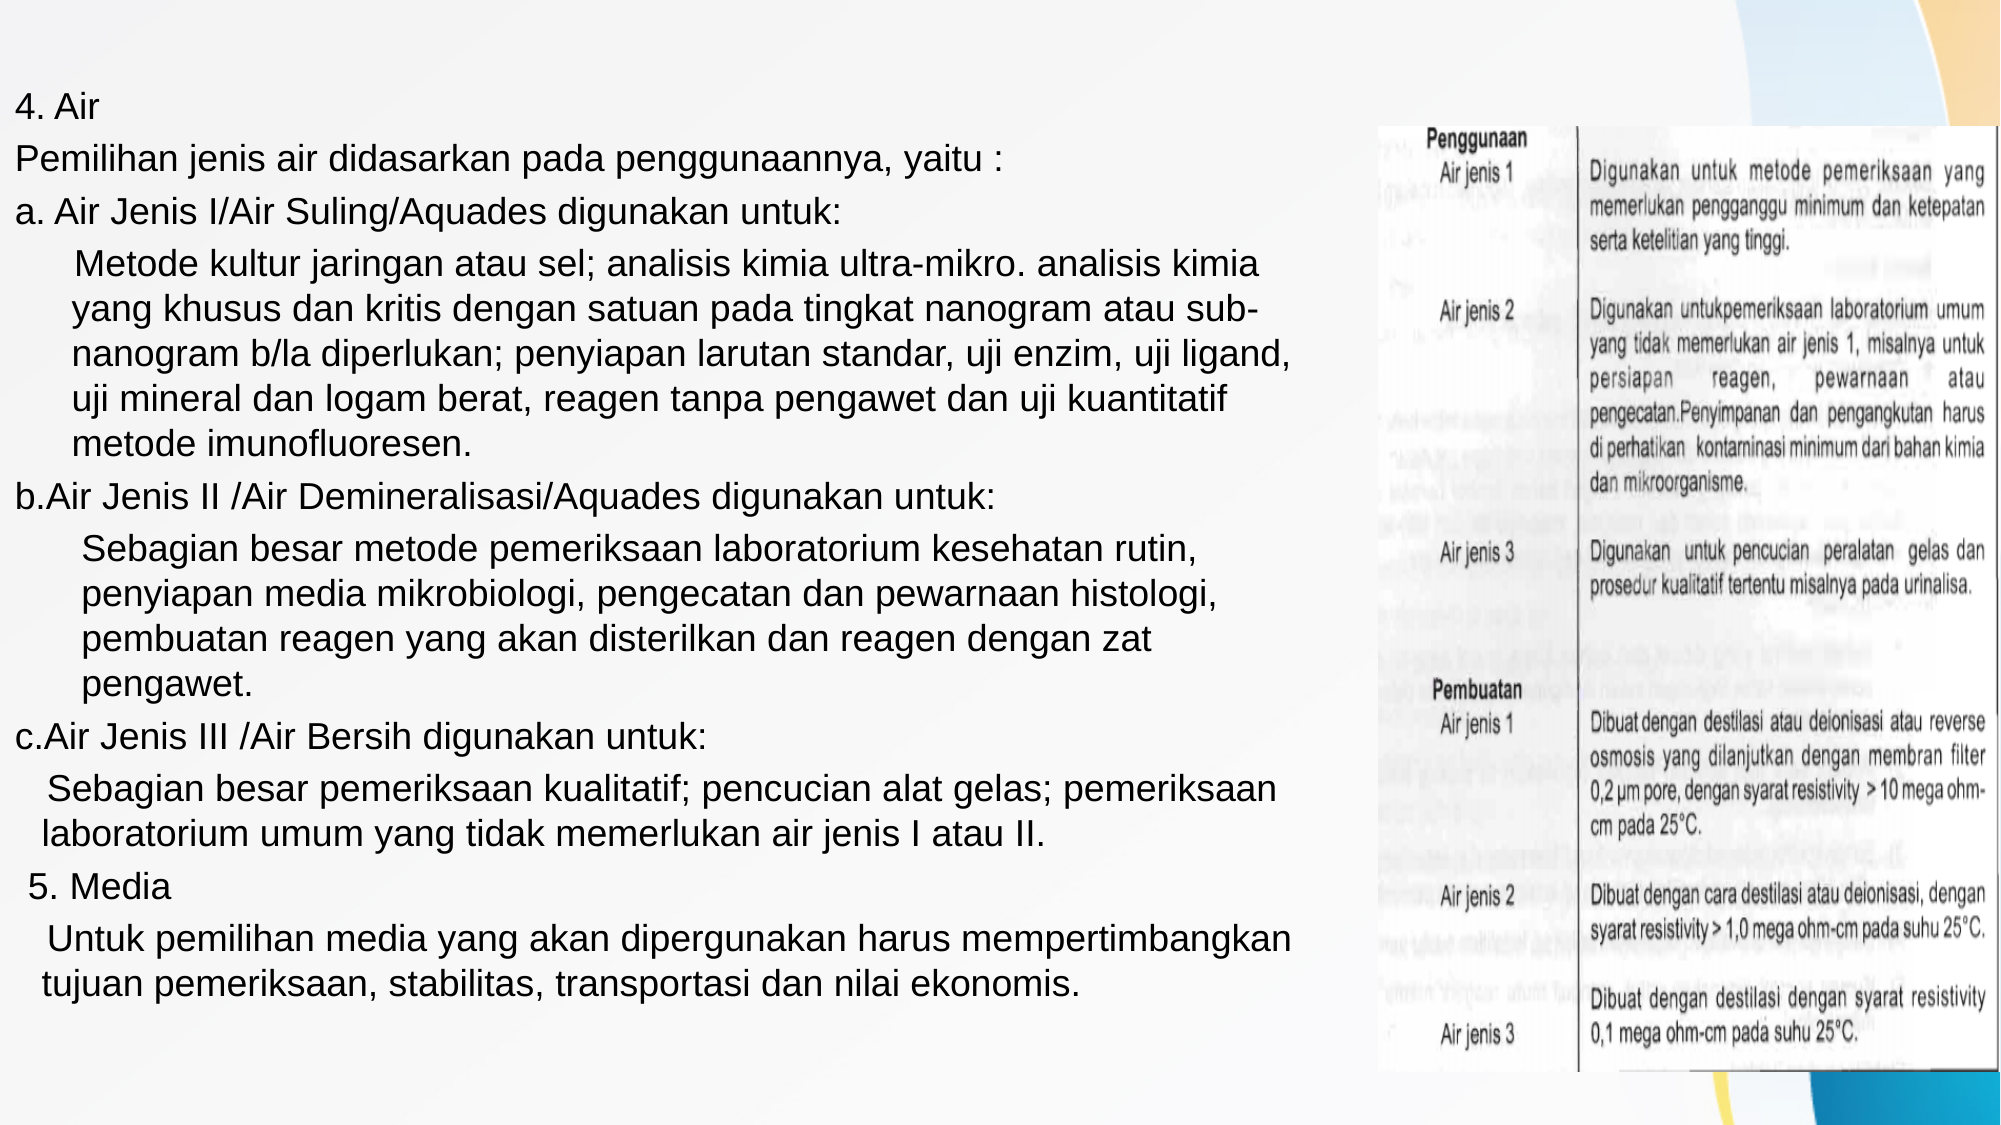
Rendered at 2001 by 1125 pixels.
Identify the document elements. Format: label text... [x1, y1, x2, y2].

picture [0, 0, 2001, 1125]
list 4. Air Pemilihan jenis air didasarkan pada penggunaannya, yaitu : a. Air Jenis I/Air Suling/Aquades digunakan untuk: Metode kultur jaringan atau sel; analisis kimia ultra-mikro. analisis kimia yang khusus dan kritis dengan satuan pada tingkat nanogram atau sub-nanogram b/la diperlukan; penyiapan larutan standar, uji enzim, uji ligand, uji mineral dan logam berat, reagen tanpa pengawet dan uji kuantitatif metode imunofluoresen. b.Air Jenis II /Air Demineralisasi/Aquades digunakan untuk: Sebagian besar metode pemeriksaan laboratorium kesehatan rutin, penyiapan media mikrobiologi, pengecatan dan pewarnaan histologi, pembuatan reagen yang akan disterilkan dan reagen dengan zat pengawet. c.Air Jenis III /Air Bersih digunakan untuk: Sebagian besar pemeriksaan kualitatif; pencucian alat gelas; pemeriksaan laboratorium umum yang tidak memerlukan air jenis I atau II. 5. Media Untuk pemilihan media yang akan dipergunakan harus mempertimbangkan tujuan pemeriksaan, stabilitas, transportasi dan nilai ekonomis. [0, 74, 1337, 1006]
